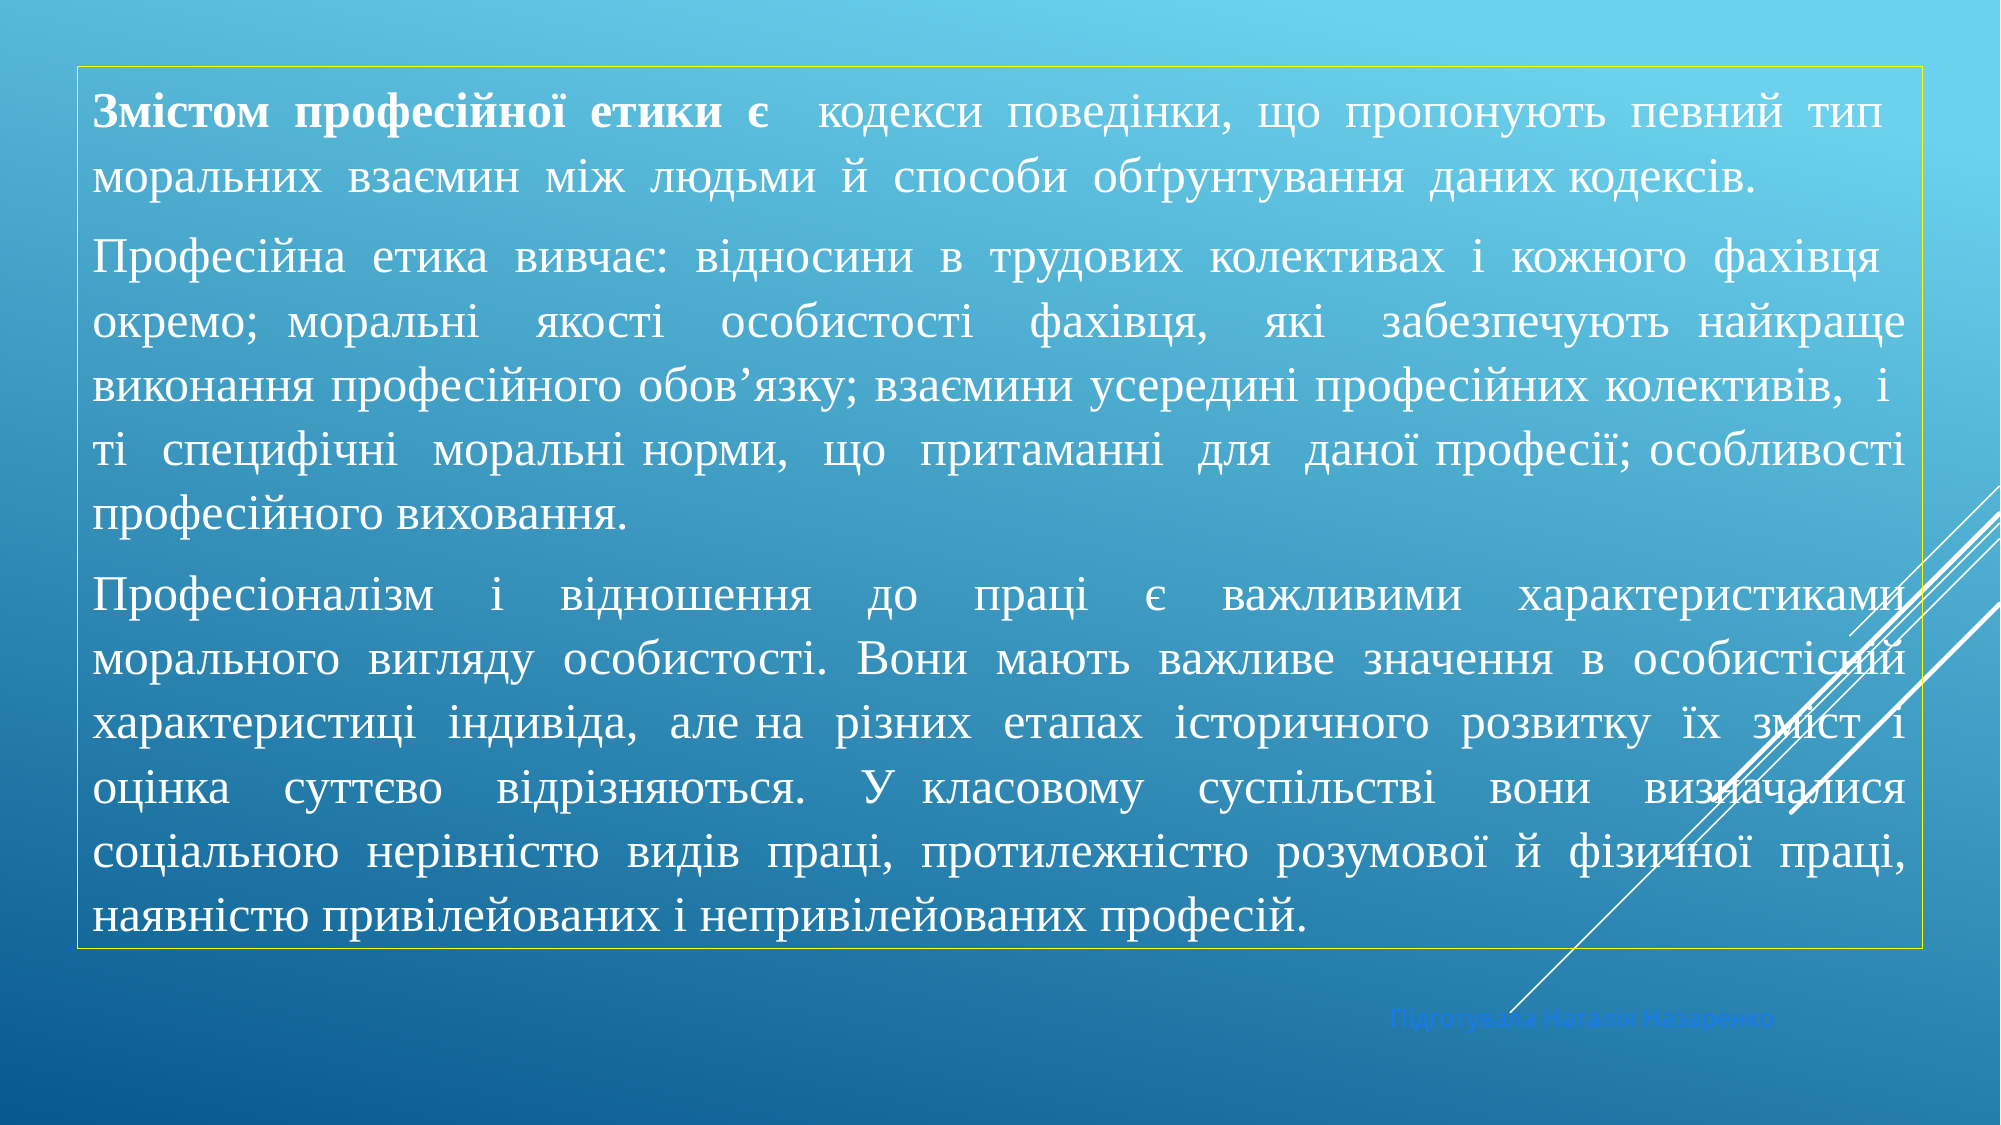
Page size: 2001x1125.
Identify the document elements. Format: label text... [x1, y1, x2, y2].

text_box Підготувала Наталія Назаренко [1375, 994, 1791, 1040]
text_box Змістом професійної етики є кодекси поведінки, що пропонують певний тип моральних взаємин між людьми й способи обґрунтування даних кодексів. Професійна етика вивчає: відносини в трудових колективах і кожного фахівця окремо; моральні якості особистості фахівця, які забезпечують найкраще виконання професійного обов’язку; взаємини усередині професійних колективів, і ті специфічні моральні норми, що притаманні для даної професії; особливості професійного виховання. Професіоналізм і відношення до праці є важливими характеристиками морального вигляду особистості. Вони мають важливе значення в особистісній характеристиці індивіда, але на різних етапах історичного розвитку їх зміст і оцінка суттєво відрізняються. У класовому суспільстві вони визначалися соціальною нерівністю видів праці, протилежністю розумової й фізичної праці, наявністю привілейованих і непривілейованих професій. [77, 66, 1923, 949]
